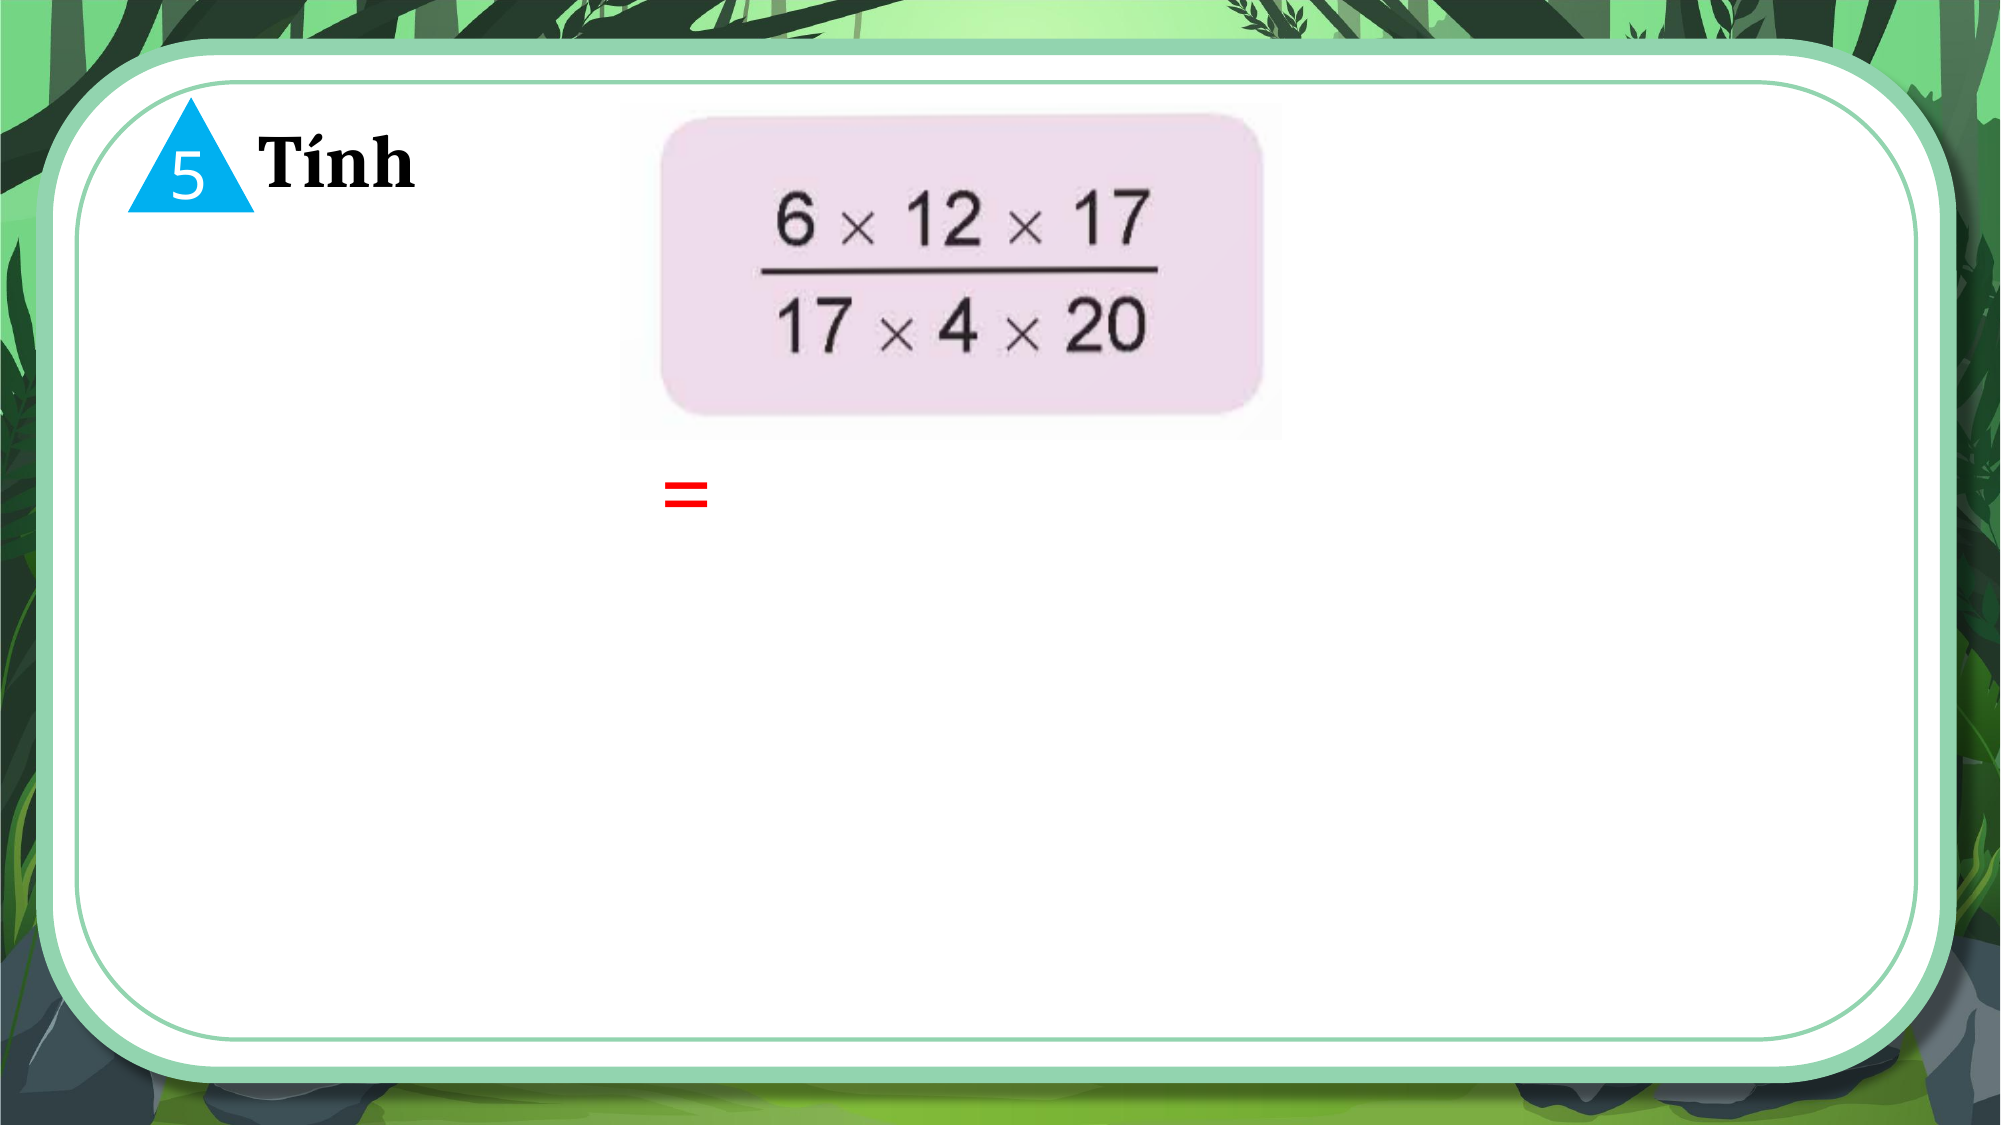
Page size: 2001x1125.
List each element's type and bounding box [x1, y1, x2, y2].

text_box [44, 46, 1949, 1075]
text_box [127, 97, 1865, 222]
picture [0, 0, 2001, 1125]
